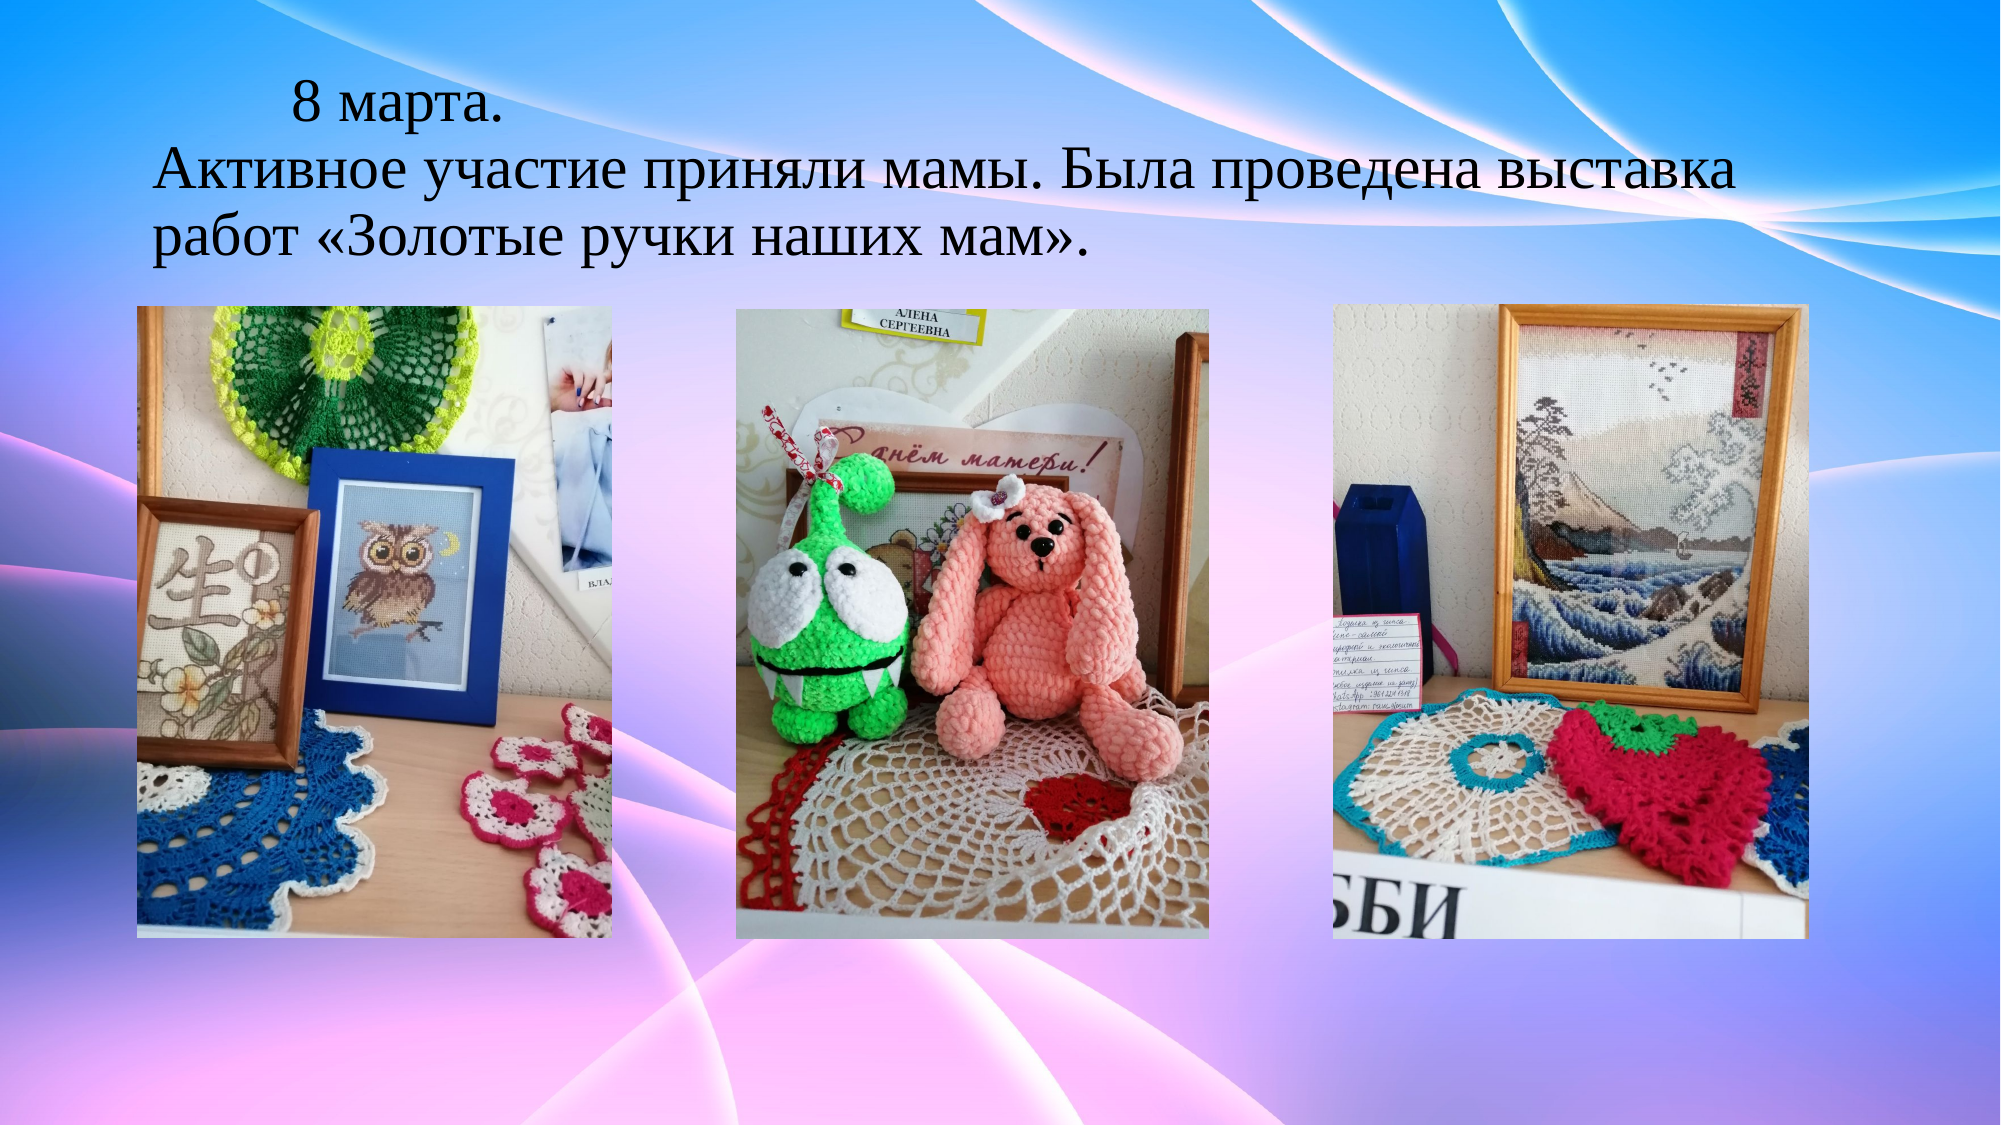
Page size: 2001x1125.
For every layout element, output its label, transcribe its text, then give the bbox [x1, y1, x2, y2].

picture [0, 0, 2001, 1125]
title 8 марта. Активное участие приняли мамы. Была проведена выставка работ «Золотые ручки наших мам». [137, 59, 1863, 278]
